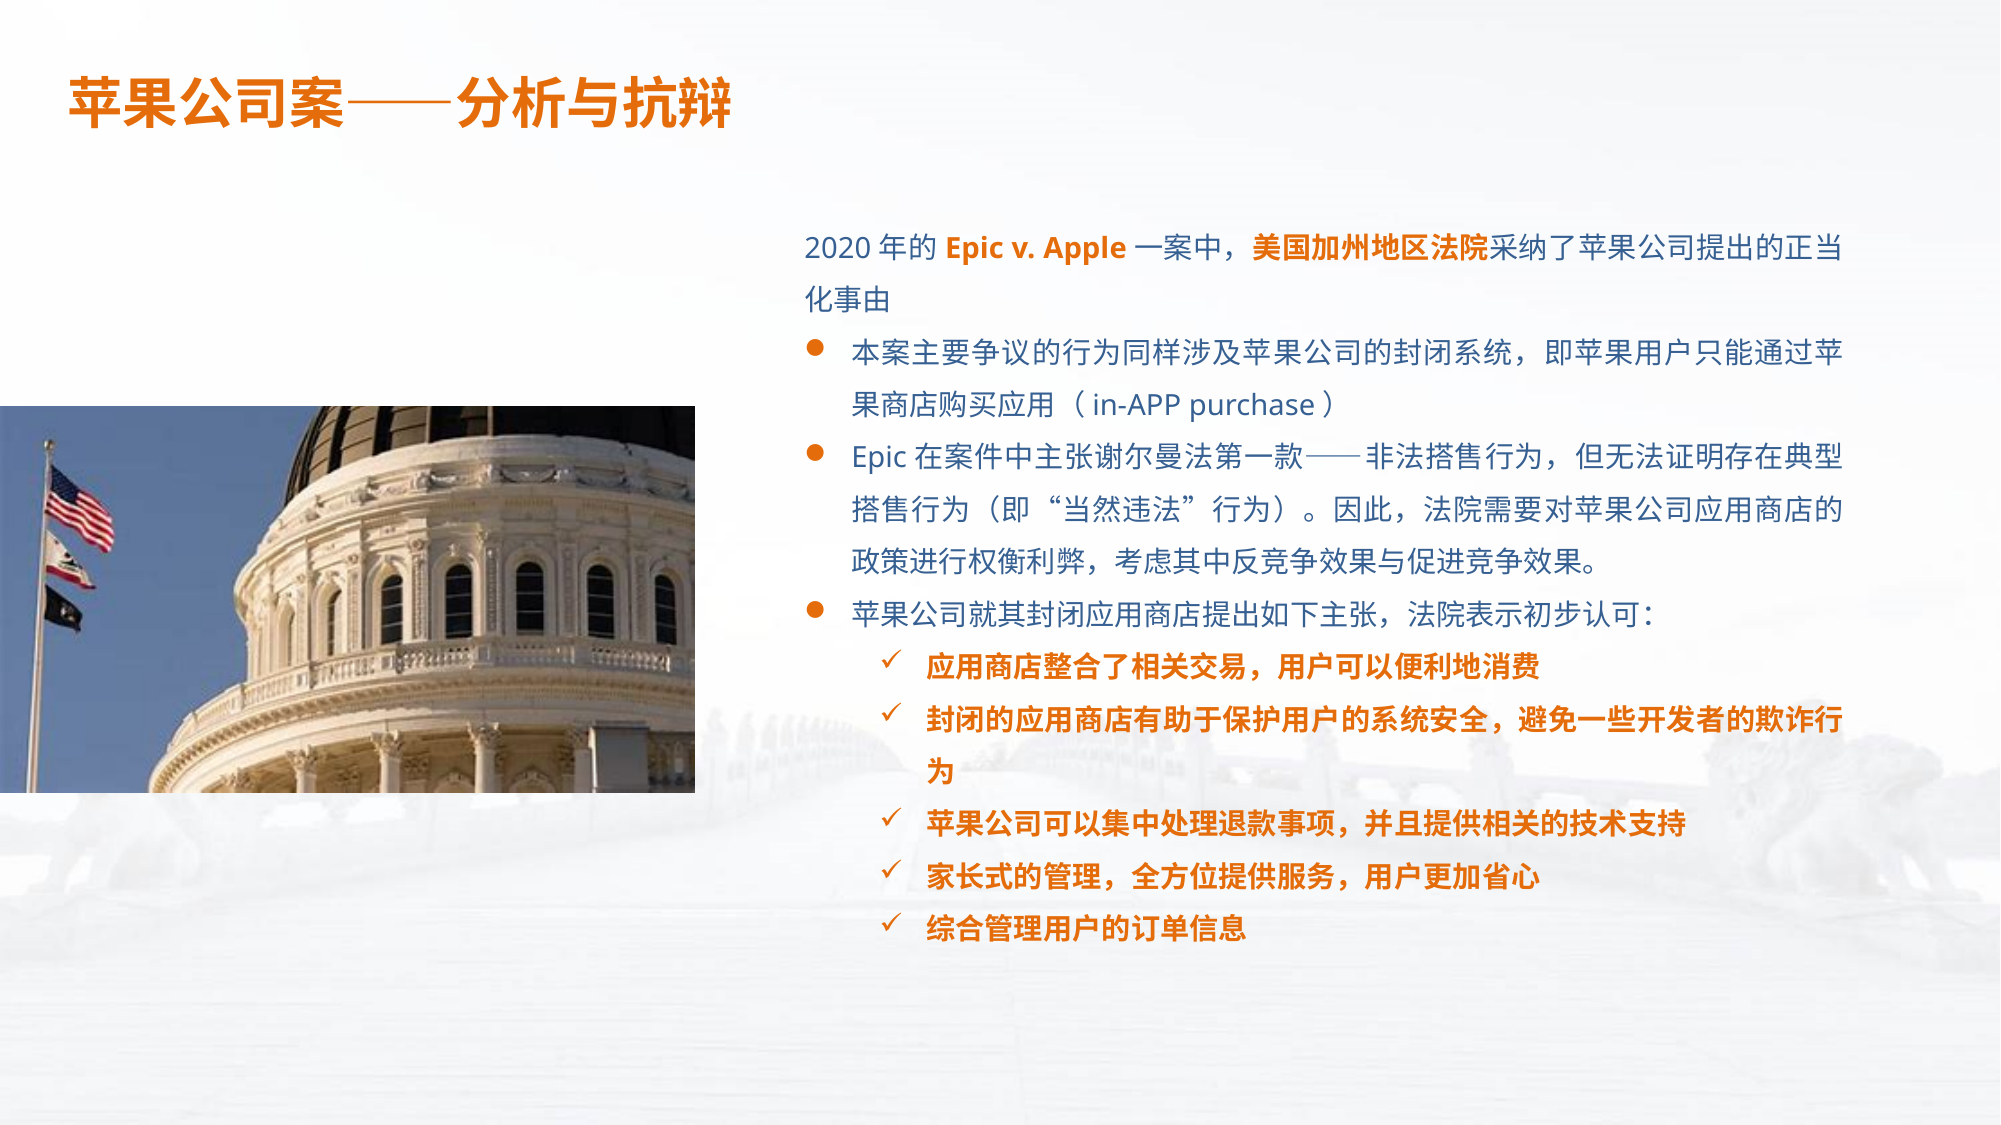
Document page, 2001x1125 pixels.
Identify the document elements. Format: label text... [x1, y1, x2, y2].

text_box 2020年的Epic v. Apple一案中，美国加州地区法院采纳了苹果公司提出的正当化事由 本案主要争议的行为同样涉及苹果公司的封闭系统，即苹果用户只能通过苹果商店购买应用（in-APP purchase） Epic在案件中主张谢尔曼法第一款——非法搭售行为，但无法证明存在典型搭售行为（即“当然违法”行为）。因此，法院需要对苹果公司应用商店的政策进行权衡利弊，考虑其中反竞争效果与促进竞争效果。 苹果公司就其封闭应用商店提出如下主张，法院表示初步认可： 应用商店整合了相关交易，用户可以便利地消费 封闭的应用商店有助于保护用户的系统安全，避免一些开发者的欺诈行为 苹果公司可以集中处理退款事项，并且提供相关的技术支持 家长式的管理，全方位提供服务，用户更加省心 综合管理用户的订单信息 [789, 204, 1859, 954]
picture [0, 0, 2001, 1125]
text_box 苹果公司案——分析与抗辩 [67, 67, 1374, 135]
